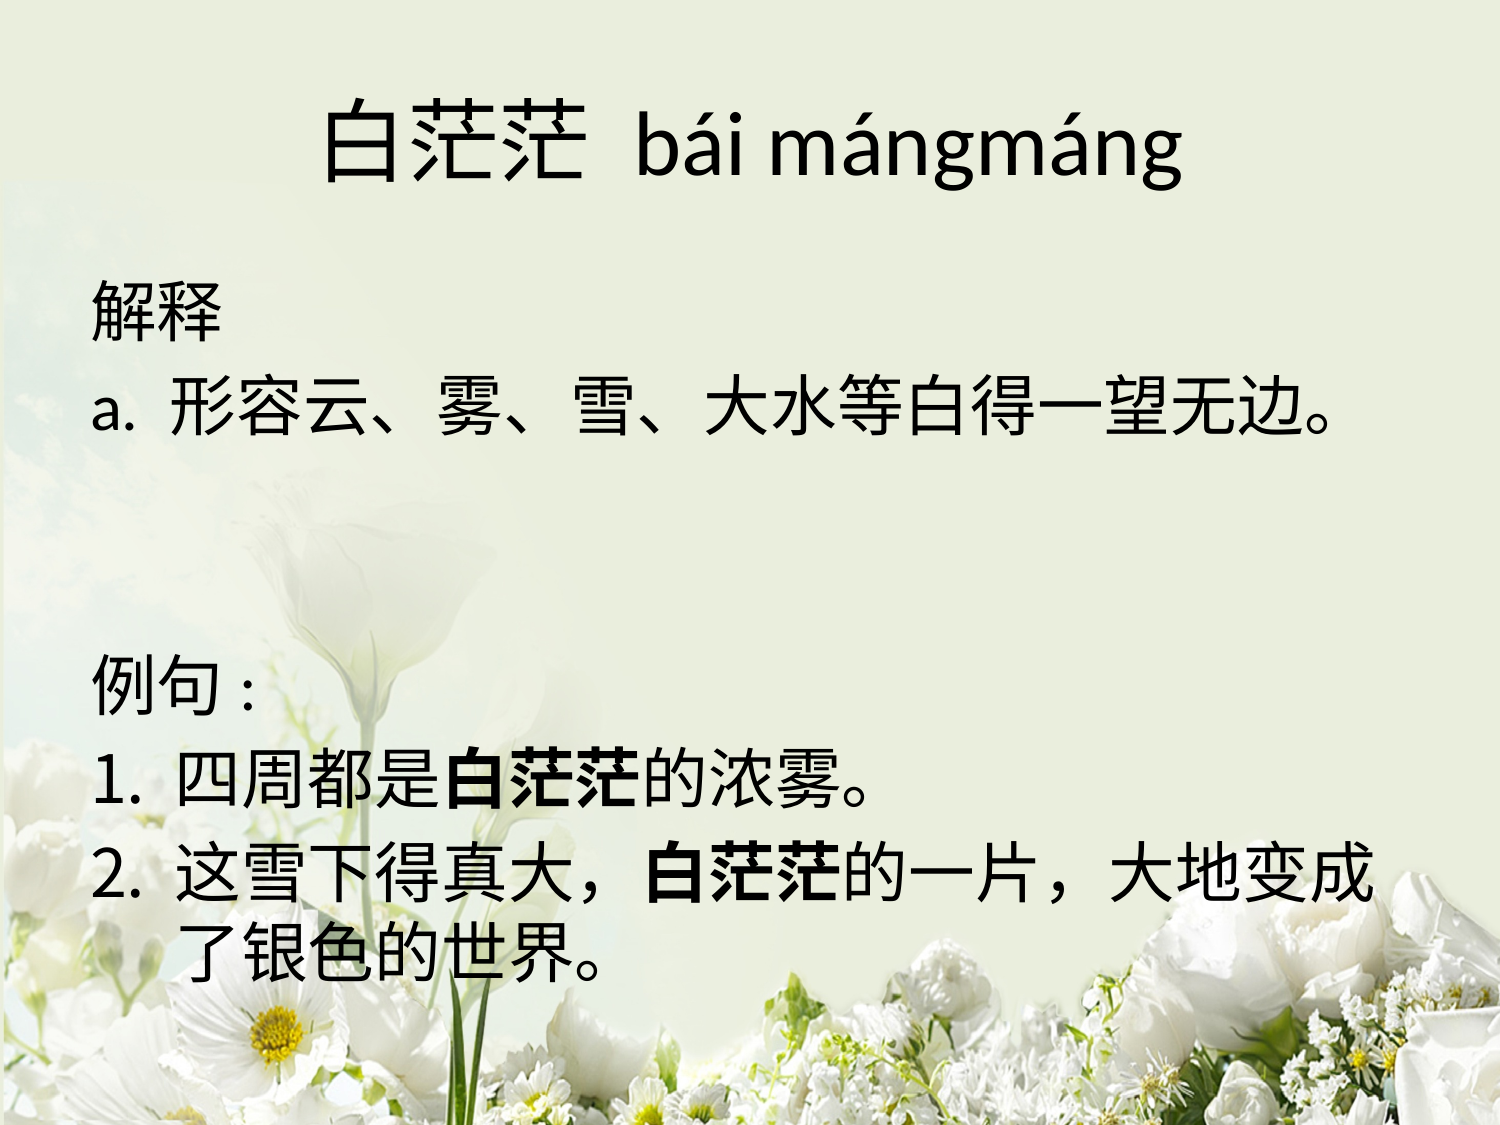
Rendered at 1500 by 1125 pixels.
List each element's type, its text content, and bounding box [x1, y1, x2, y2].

title 白茫茫 bái mángmáng [75, 45, 1425, 233]
picture [0, 0, 1500, 1125]
list 解释 a. 形容云、雾、雪、大水等白得一望无边。 例句: 四周都是白茫茫的浓雾。 这雪下得真大，白茫茫的一片，大地变成了银色的世界。 [75, 262, 1425, 1005]
